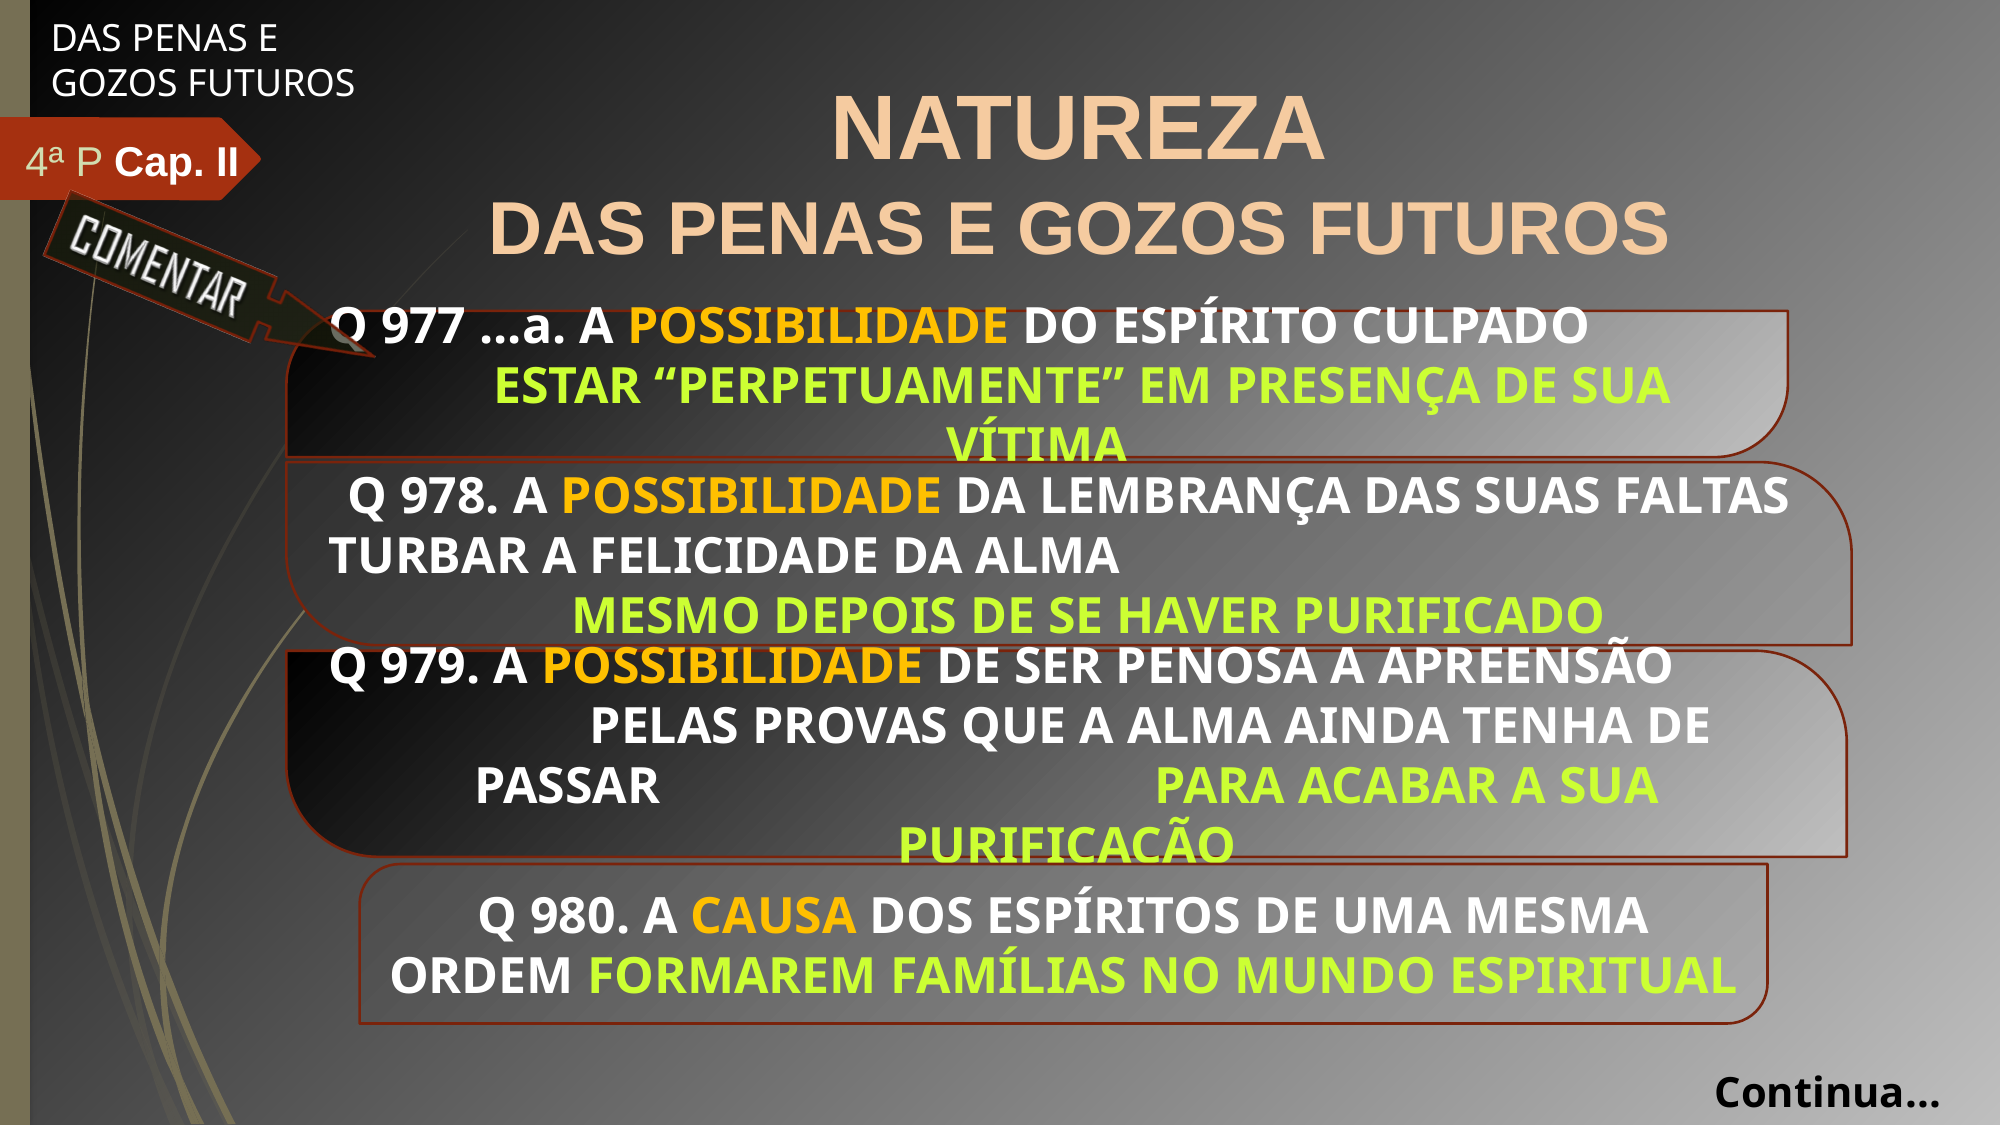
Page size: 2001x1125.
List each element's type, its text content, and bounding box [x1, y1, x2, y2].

picture [42, 193, 389, 389]
text_box Q 977 ...a. A POSSIBILIDADE DO ESPÍRITO CULPADO ESTAR “PERPETUAMENTE” EM PRESENÇA DE SUA VÍTIMA [285, 309, 1790, 459]
text_box DAS PENAS E GOZOS FUTUROS [35, 6, 371, 112]
text_box 4ª P Cap. II [10, 127, 255, 193]
text_box Q 980. A CAUSA DOS ESPÍRITOS DE UMA MESMA ORDEM FORMAREM FAMÍLIAS NO MUNDO ESPIRITUAL [358, 862, 1769, 1025]
text_box Q 978. A POSSIBILIDADE DA LEMBRANÇA DAS SUAS FALTAS TURBAR A FELICIDADE DA ALMA MESMO DEPOIS DE SE HAVER PURIFICADO [285, 460, 1853, 647]
text_box Continua... [1639, 1058, 2000, 1124]
text_box Q 979. A POSSIBILIDADE DE SER PENOSA A APREENSÃO PELAS PROVAS QUE A ALMA AINDA TENHA DE PASSAR PARA ACABAR A SUA PURIFICAÇÃO [285, 649, 1849, 859]
title NATUREZA DAS PENAS E GOZOS FUTUROS [260, 78, 1900, 290]
